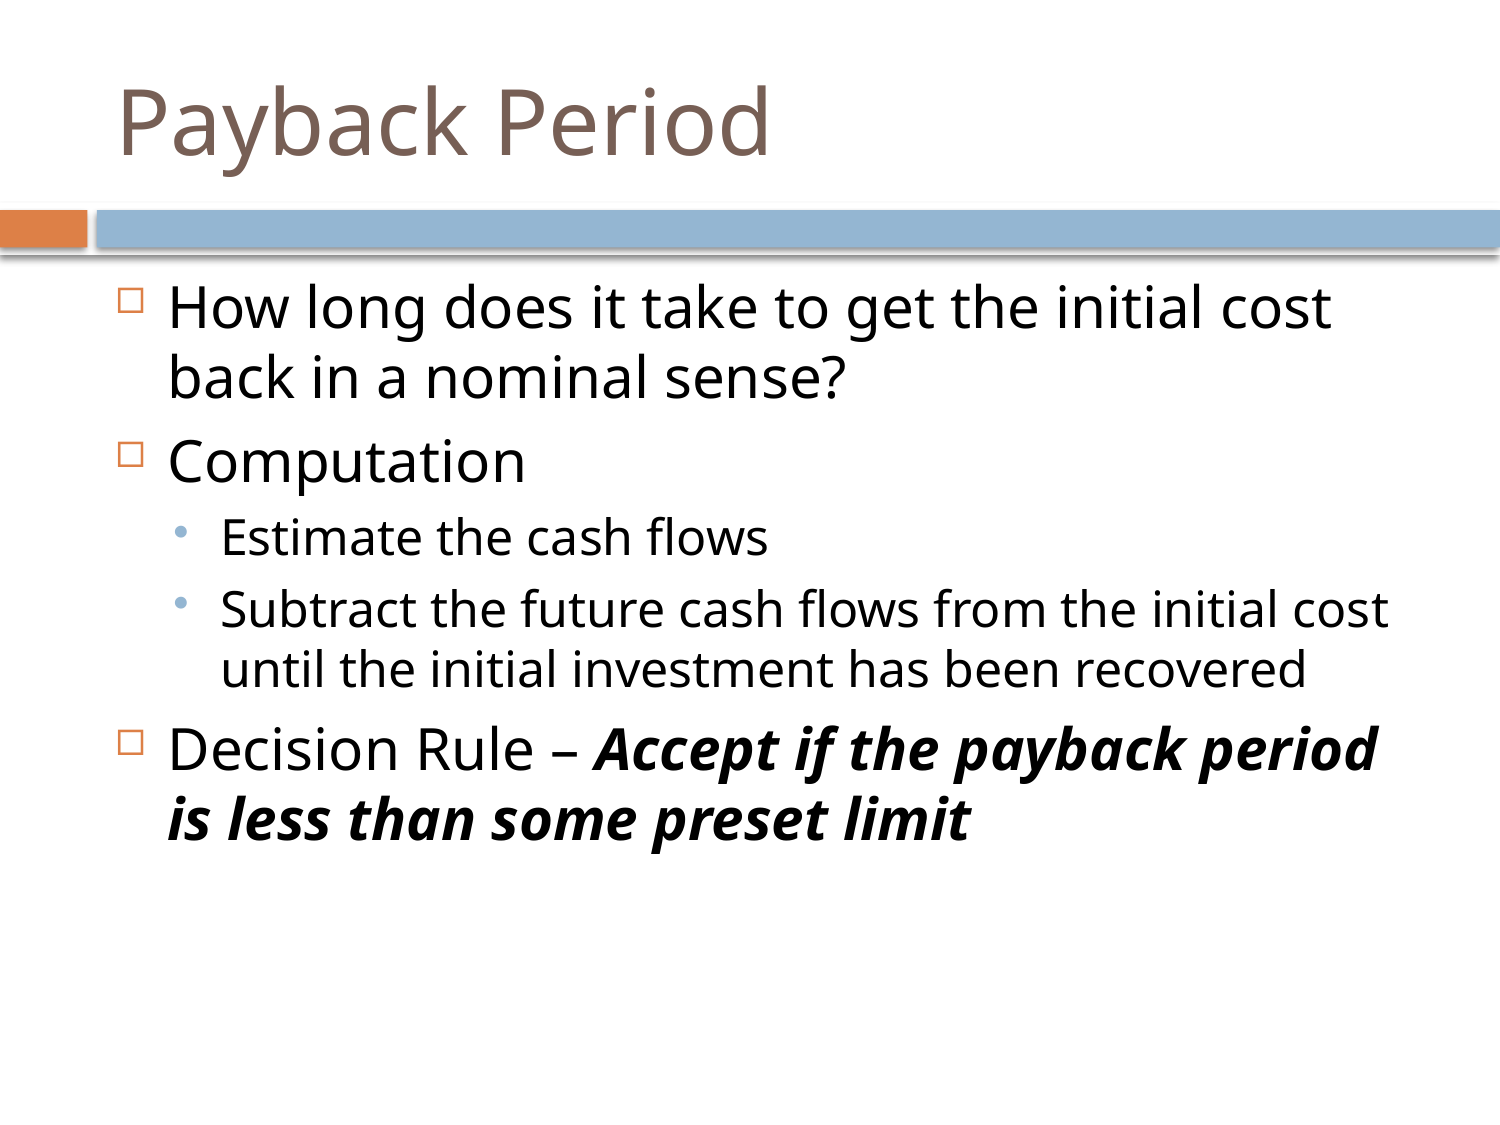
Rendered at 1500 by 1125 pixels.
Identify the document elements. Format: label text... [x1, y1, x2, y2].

list How long does it take to get the initial cost back in a nominal sense? Computation Estimate the cash flows Subtract the future cash flows from the initial cost until the initial investment has been recovered Decision Rule – Accept if the payback period is less than some preset limit [100, 262, 1438, 1000]
title Payback Period [100, 37, 1438, 200]
